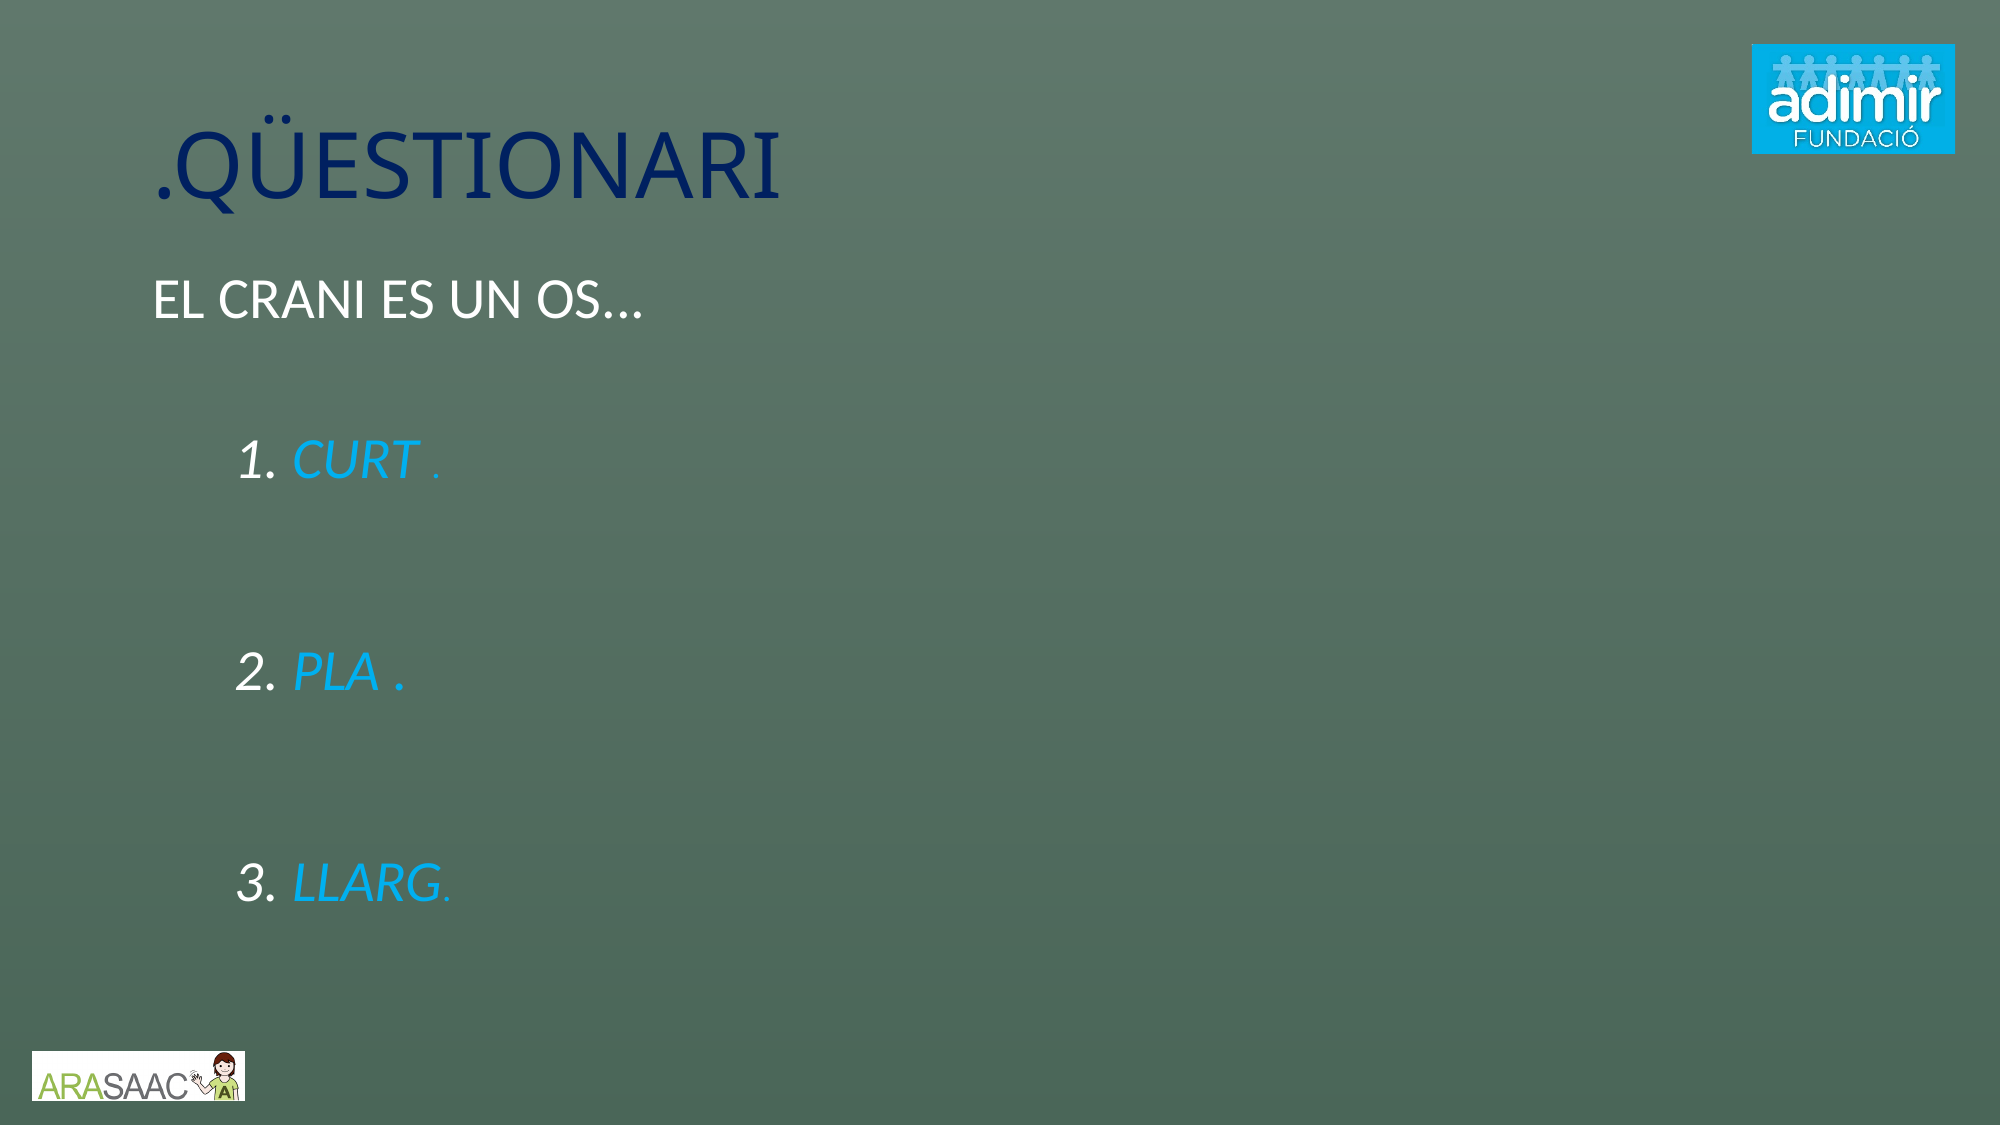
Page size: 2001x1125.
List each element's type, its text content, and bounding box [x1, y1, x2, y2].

title .QÜESTIONARI [137, 59, 1863, 260]
picture [1795, 131, 1805, 145]
text_box 3. LLARG. [191, 835, 468, 921]
picture [1769, 56, 1941, 122]
picture [1835, 131, 1840, 146]
list EL CRANI ES UN OS... [137, 260, 1863, 340]
picture [32, 1051, 245, 1101]
text_box 2. PLA . [191, 624, 424, 709]
picture [1862, 137, 1875, 145]
picture [1827, 131, 1831, 145]
text_box 1. CURT . [191, 412, 457, 498]
